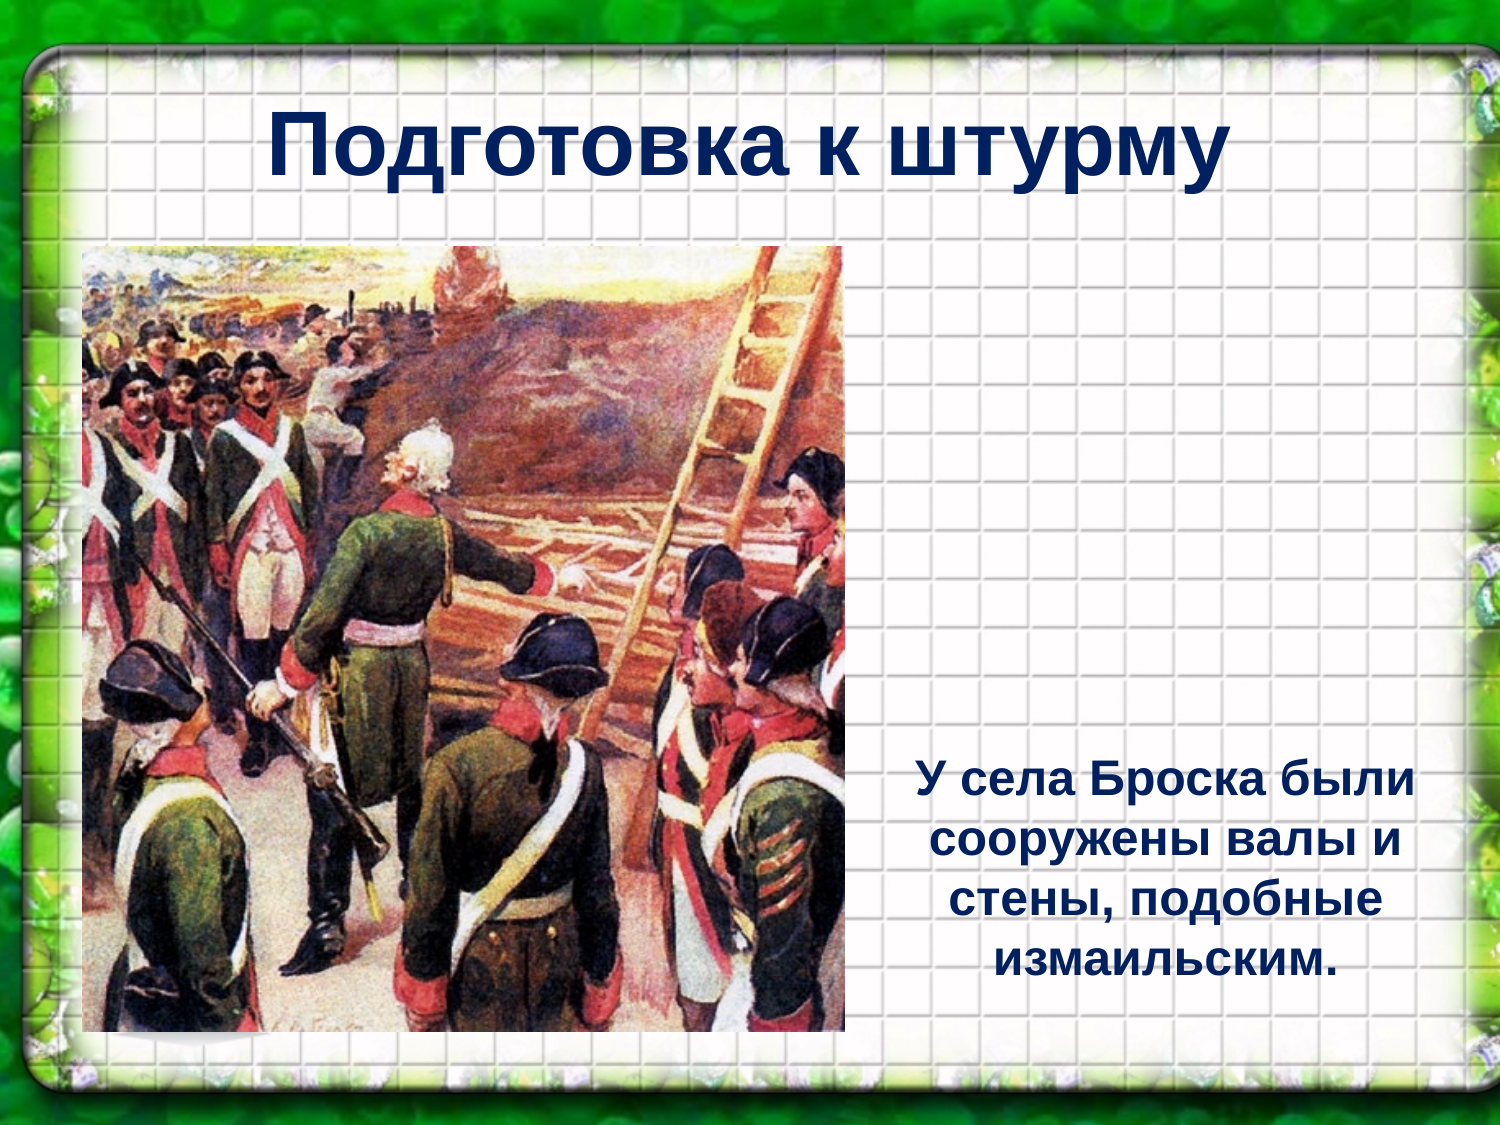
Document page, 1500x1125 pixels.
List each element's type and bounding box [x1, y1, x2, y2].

picture [0, 0, 1500, 1125]
list [81, 245, 845, 1032]
